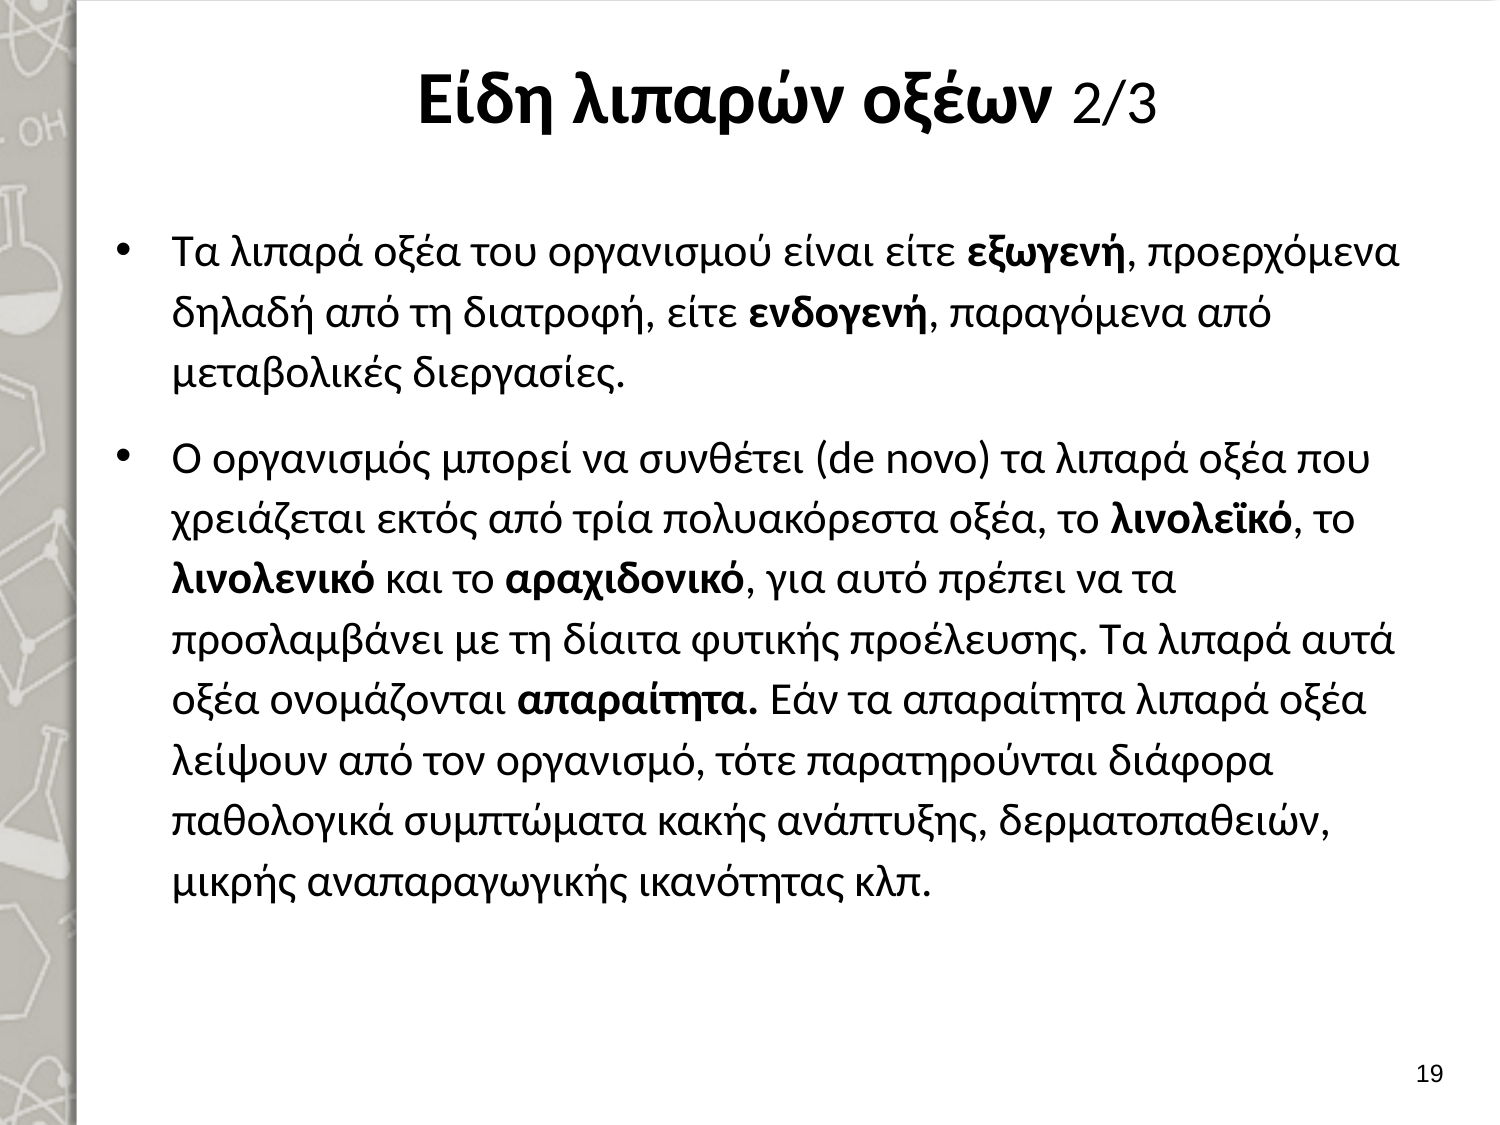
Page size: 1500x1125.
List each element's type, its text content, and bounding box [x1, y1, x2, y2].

title Είδη λιπαρών οξέων 2/3 [76, 19, 1500, 169]
slide_number 18 [1108, 1042, 1459, 1103]
list Τα λιπαρά οξέα του οργανισμού είναι είτε εξωγενή, προερχόμενα δηλαδή από τη διατροφή, είτε ενδογενή, παραγόμενα από μεταβολικές διεργασίες. Ο οργανισμός μπορεί να συνθέτει (de novo) τα λιπαρά οξέα που χρειάζεται εκτός από τρία πολυακόρεστα οξέα, το λινολεϊκό, το λινολενικό και το αραχιδονικό, για αυτό πρέπει να τα προσλαμβάνει με τη δίαιτα φυτικής προέλευσης. Τα λιπαρά αυτά οξέα ονομάζονται απαραίτητα. Εάν τα απαραίτητα λιπαρά οξέα λείψουν από τον οργανισμό, τότε παρατηρούνται διάφορα παθολογικά συμπτώματα κακής ανάπτυξης, δερματοπαθειών, μικρής αναπαραγωγικής ικανότητας κλπ. [100, 208, 1471, 1106]
